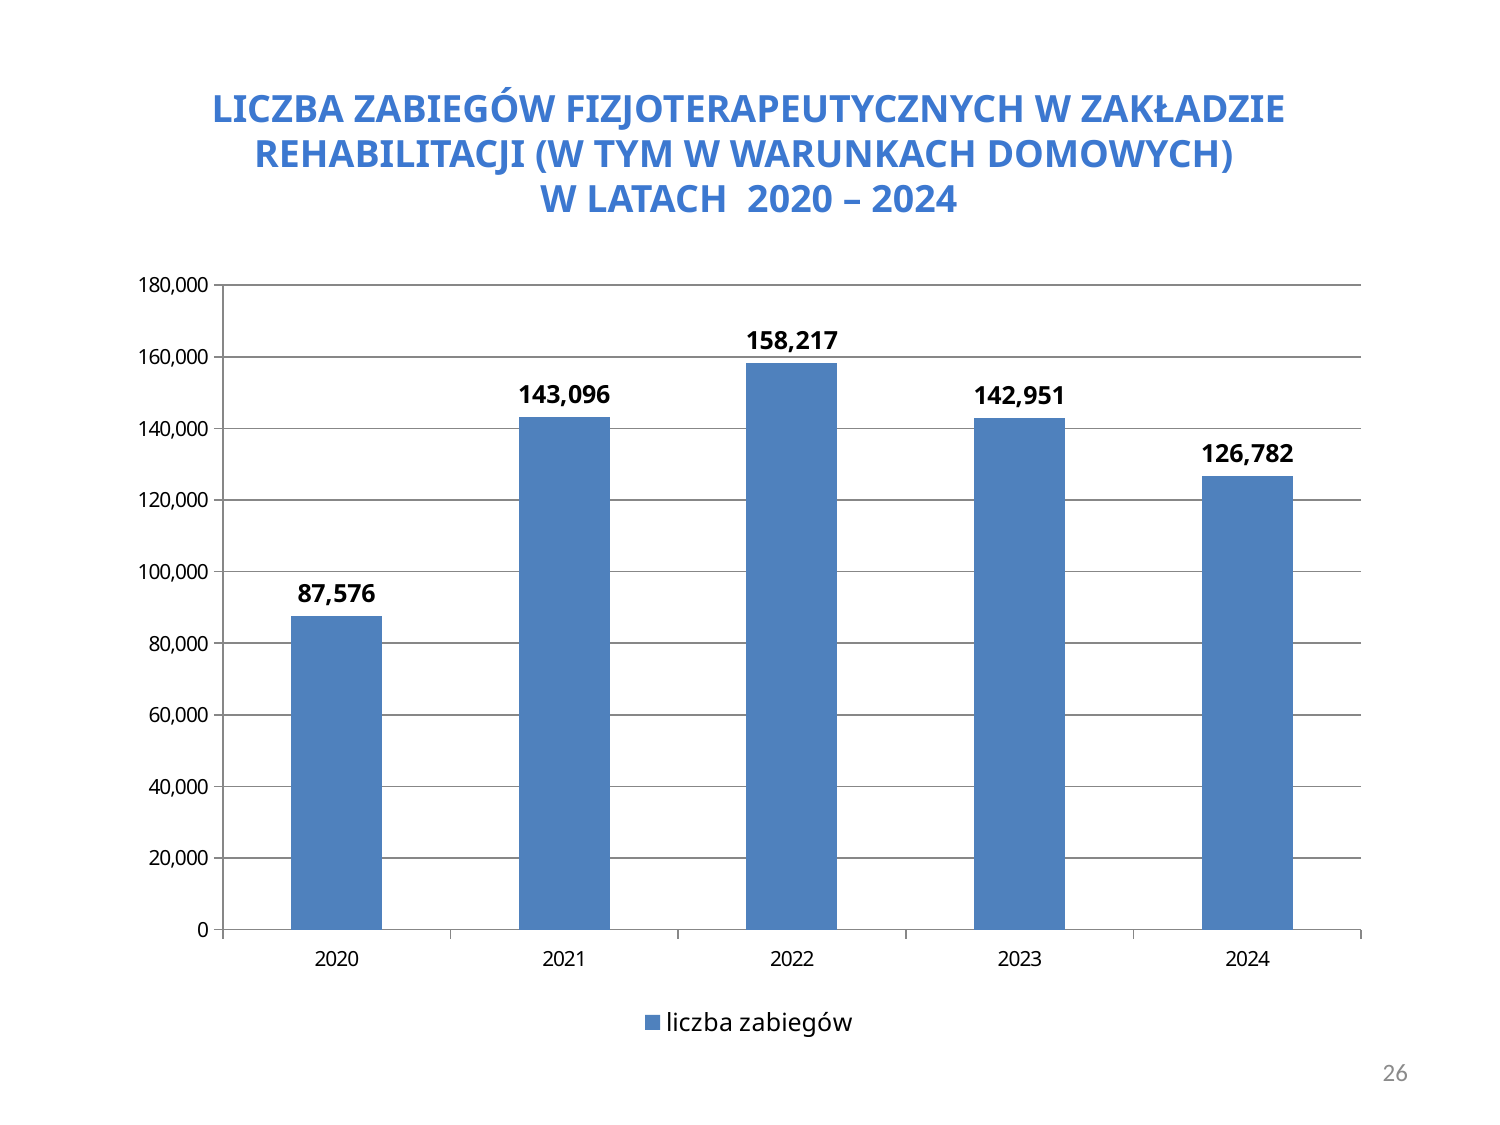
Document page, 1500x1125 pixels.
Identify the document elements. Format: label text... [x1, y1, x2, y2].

chart [111, 255, 1387, 1046]
slide_number 12 [1074, 1042, 1423, 1101]
text_box LICZBA ZABIEGÓW FIZJOTERAPEUTYCZNYCH W ZAKŁADZIE REHABILITACJI (W TYM W WARUNKACH DOMOWYCH) W LATACH 2020 – 2024 [100, 78, 1398, 228]
